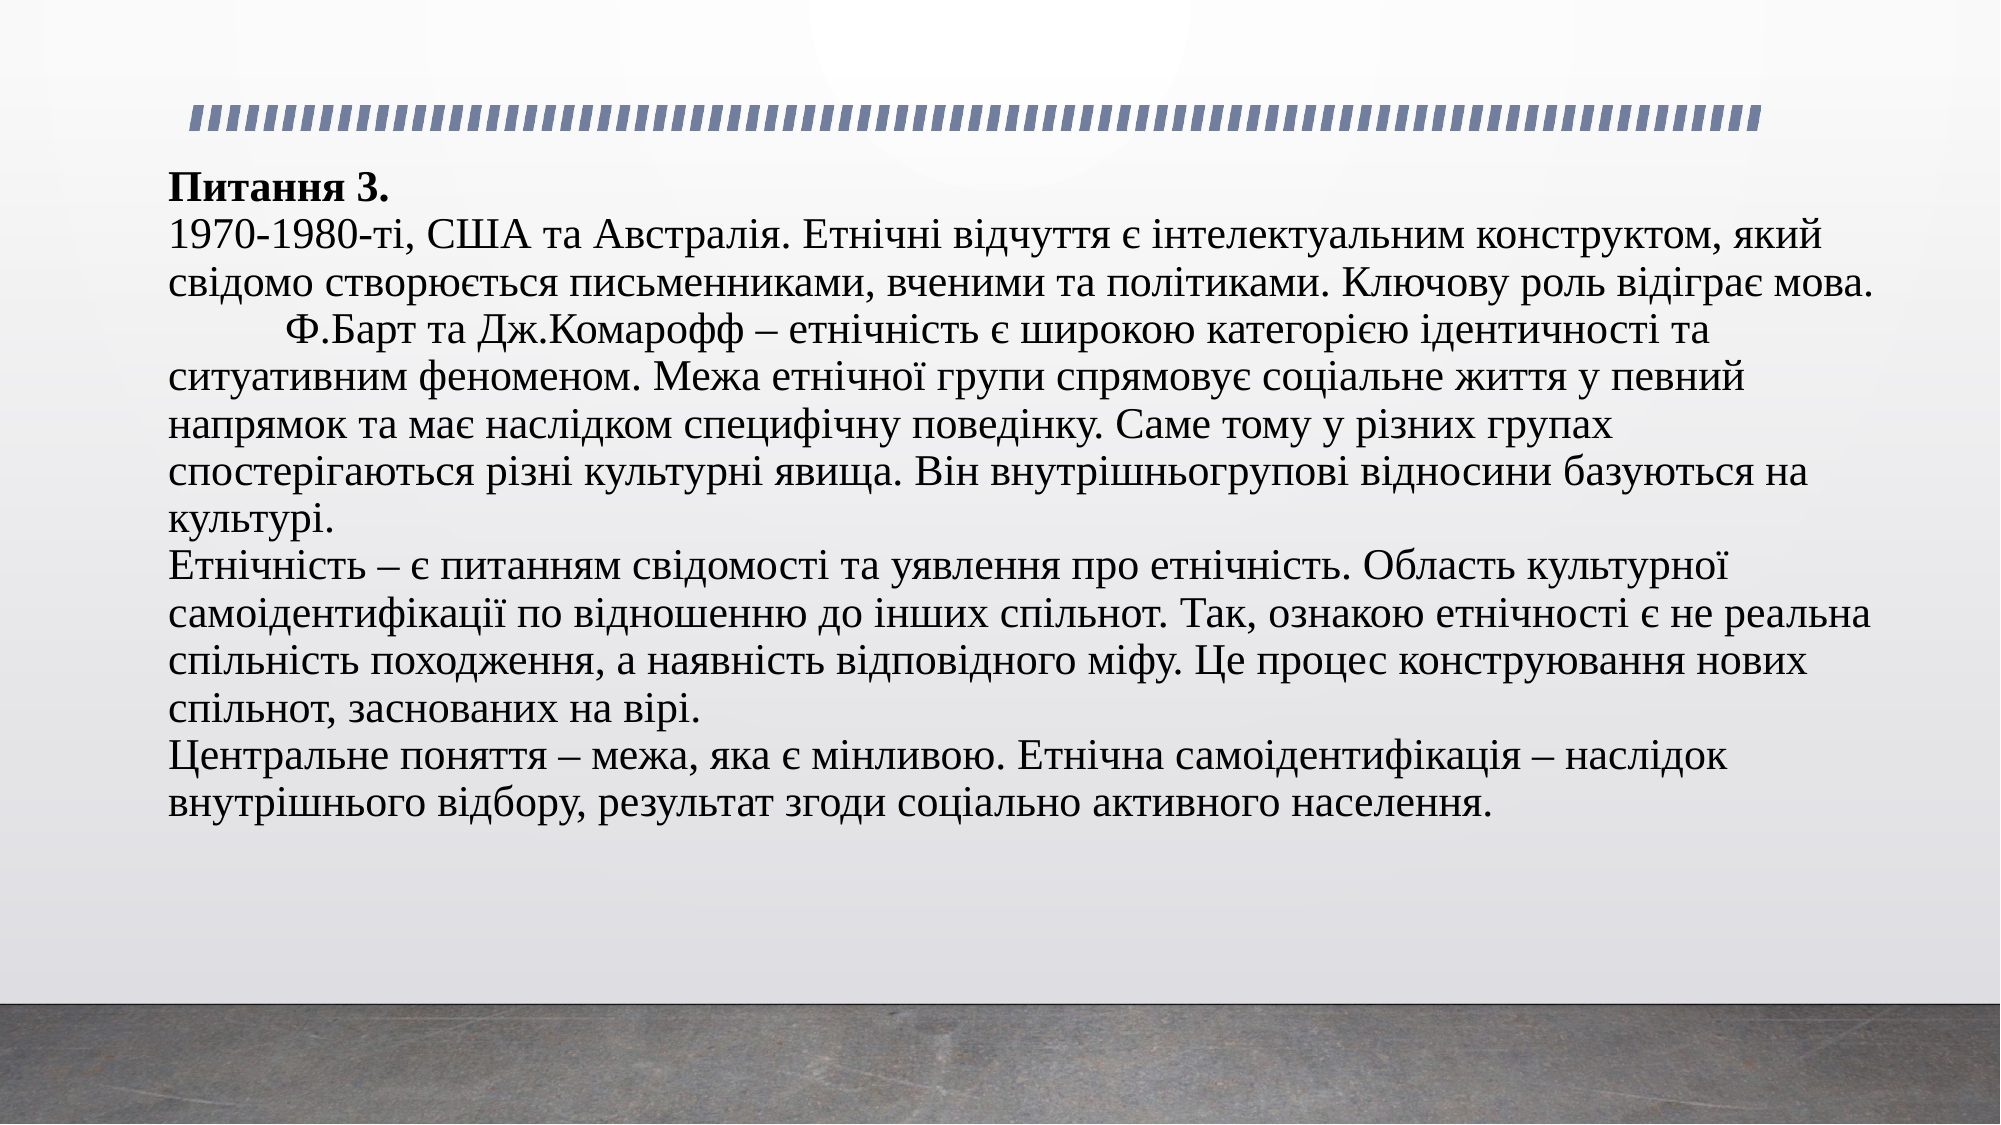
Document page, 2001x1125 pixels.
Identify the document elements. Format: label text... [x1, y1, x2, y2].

title Питання 3. 1970-1980-ті, США та Австралія. Етнічні відчуття є інтелектуальним конструктом, який свідомо створюється письменниками, вченими та політиками. Ключову роль відіграє мова. Ф.Барт та Дж.Комарофф – етнічність є широкою категорією ідентичності та ситуативним феноменом. Межа етнічної групи спрямовує соціальне життя у певний напрямок та має наслідком специфічну поведінку. Саме тому у різних групах спостерігаються різні культурні явища. Він внутрішньогрупові відносини базуються на культурі. Етнічність – є питанням свідомості та уявлення про етнічність. Область культурної самоідентифікації по відношенню до інших спільнот. Так, ознакою етнічності є не реальна спільність походження, а наявність відповідного міфу. Це процес конструювання нових спільнот, заснованих на вірі. Центральне поняття – межа, яка є мінливою. Етнічна самоідентифікація – наслідок внутрішнього відбору, результат згоди соціально активного населення. [153, 156, 1925, 972]
picture [0, 1004, 2000, 1124]
